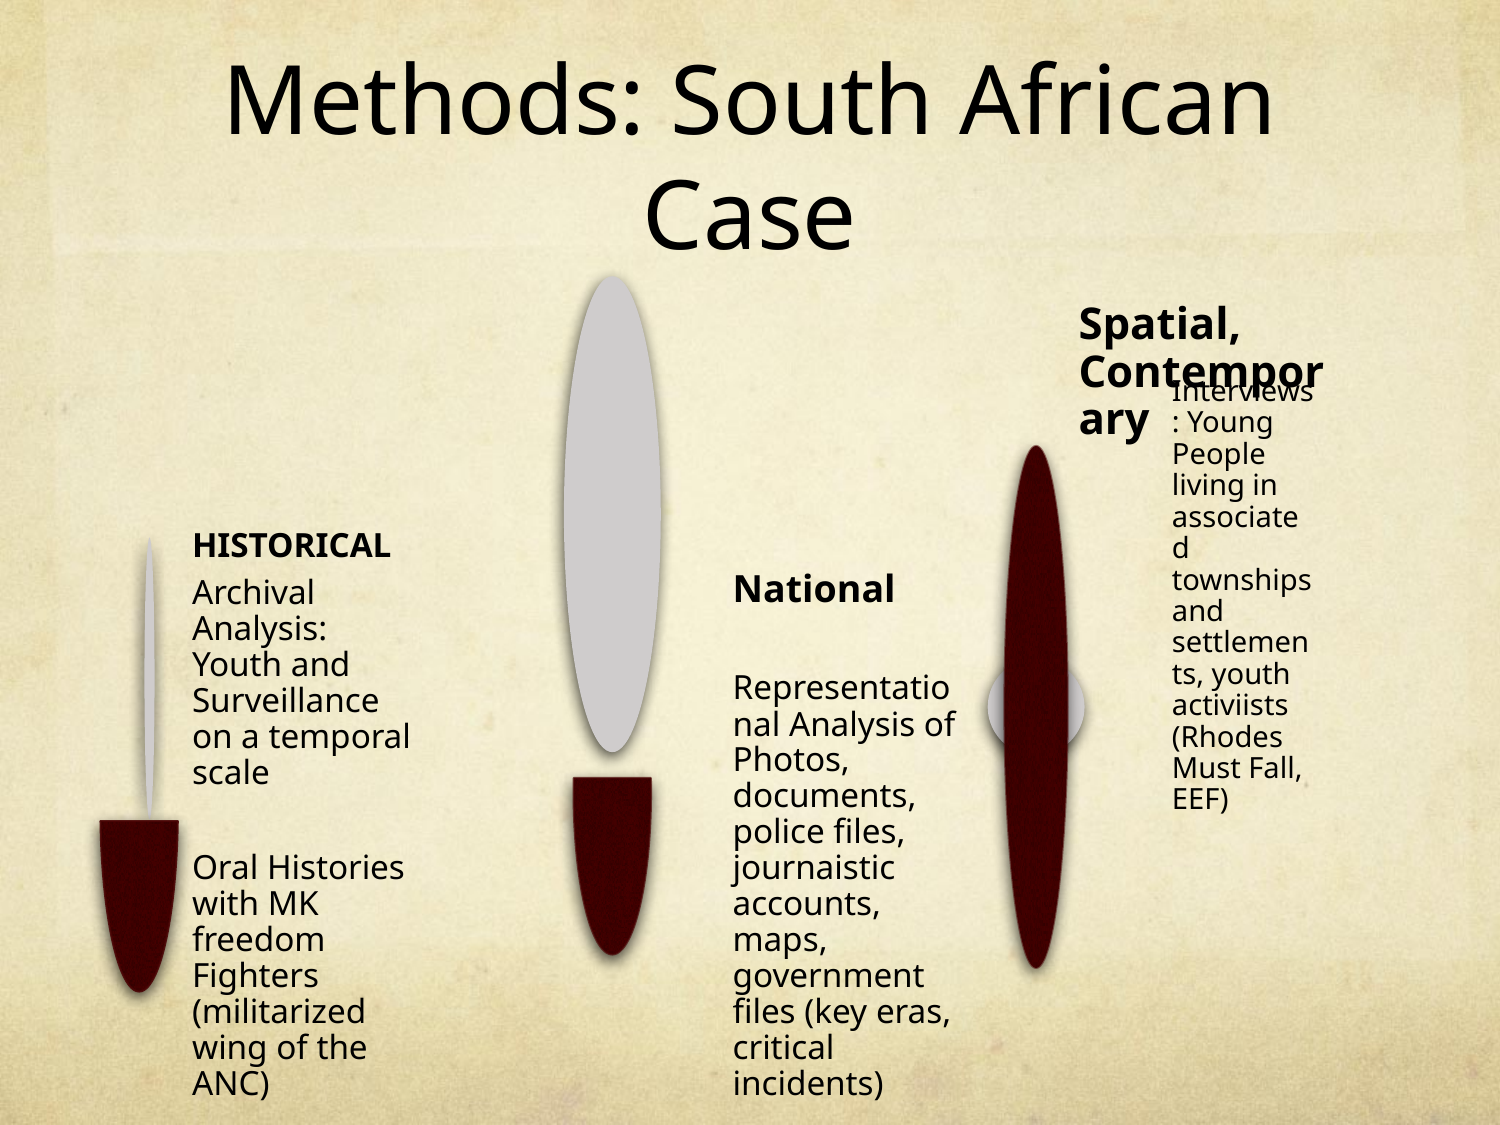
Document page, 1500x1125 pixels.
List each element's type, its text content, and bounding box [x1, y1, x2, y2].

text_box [109, 247, 1393, 1125]
title Methods: South African Case [150, 82, 1350, 225]
picture [0, 0, 1500, 1125]
